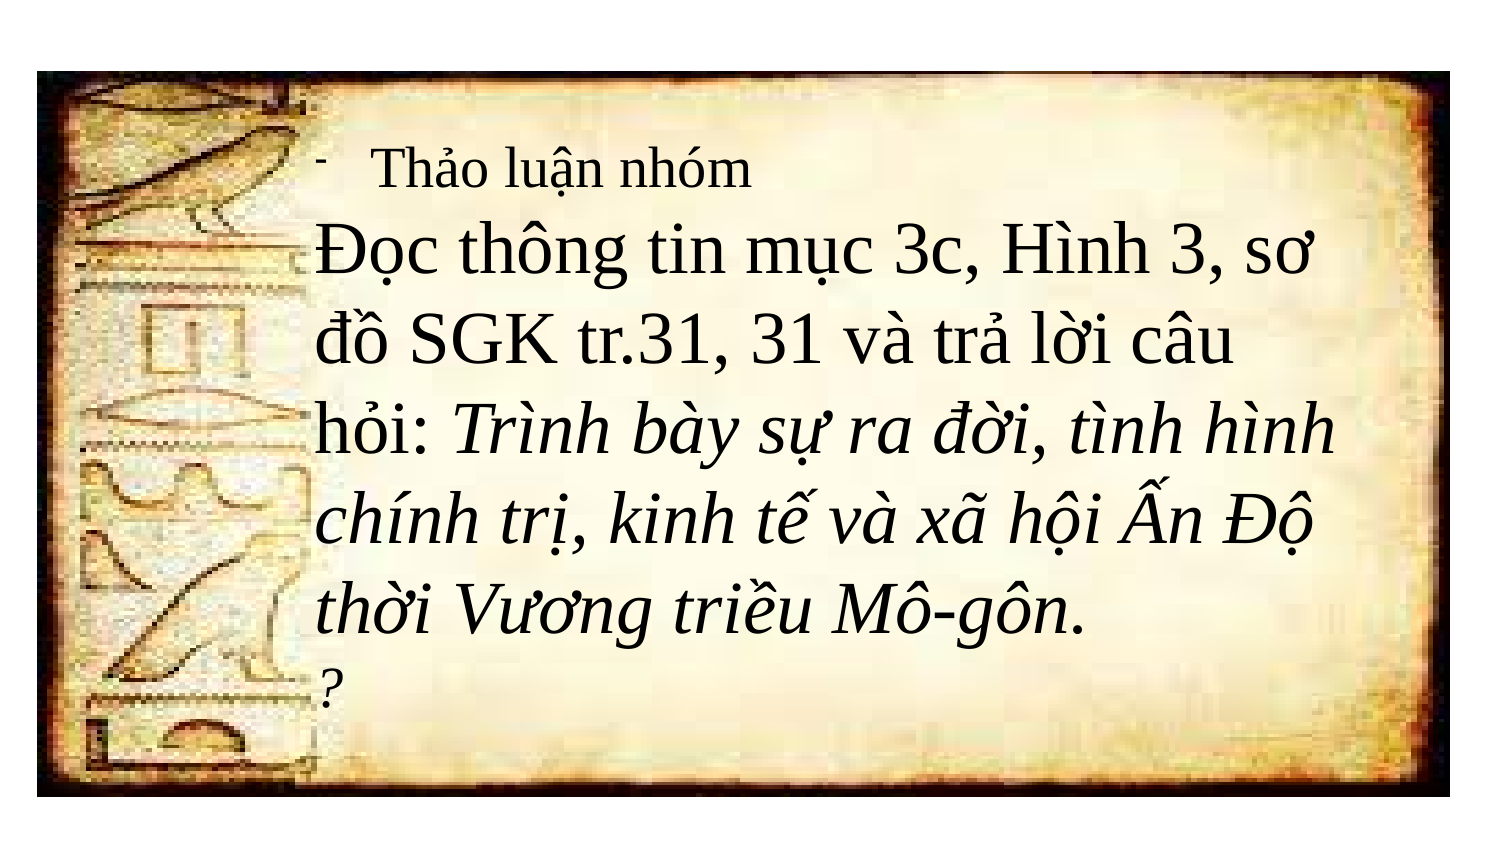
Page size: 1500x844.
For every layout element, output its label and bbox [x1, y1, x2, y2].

picture [37, 71, 1451, 798]
